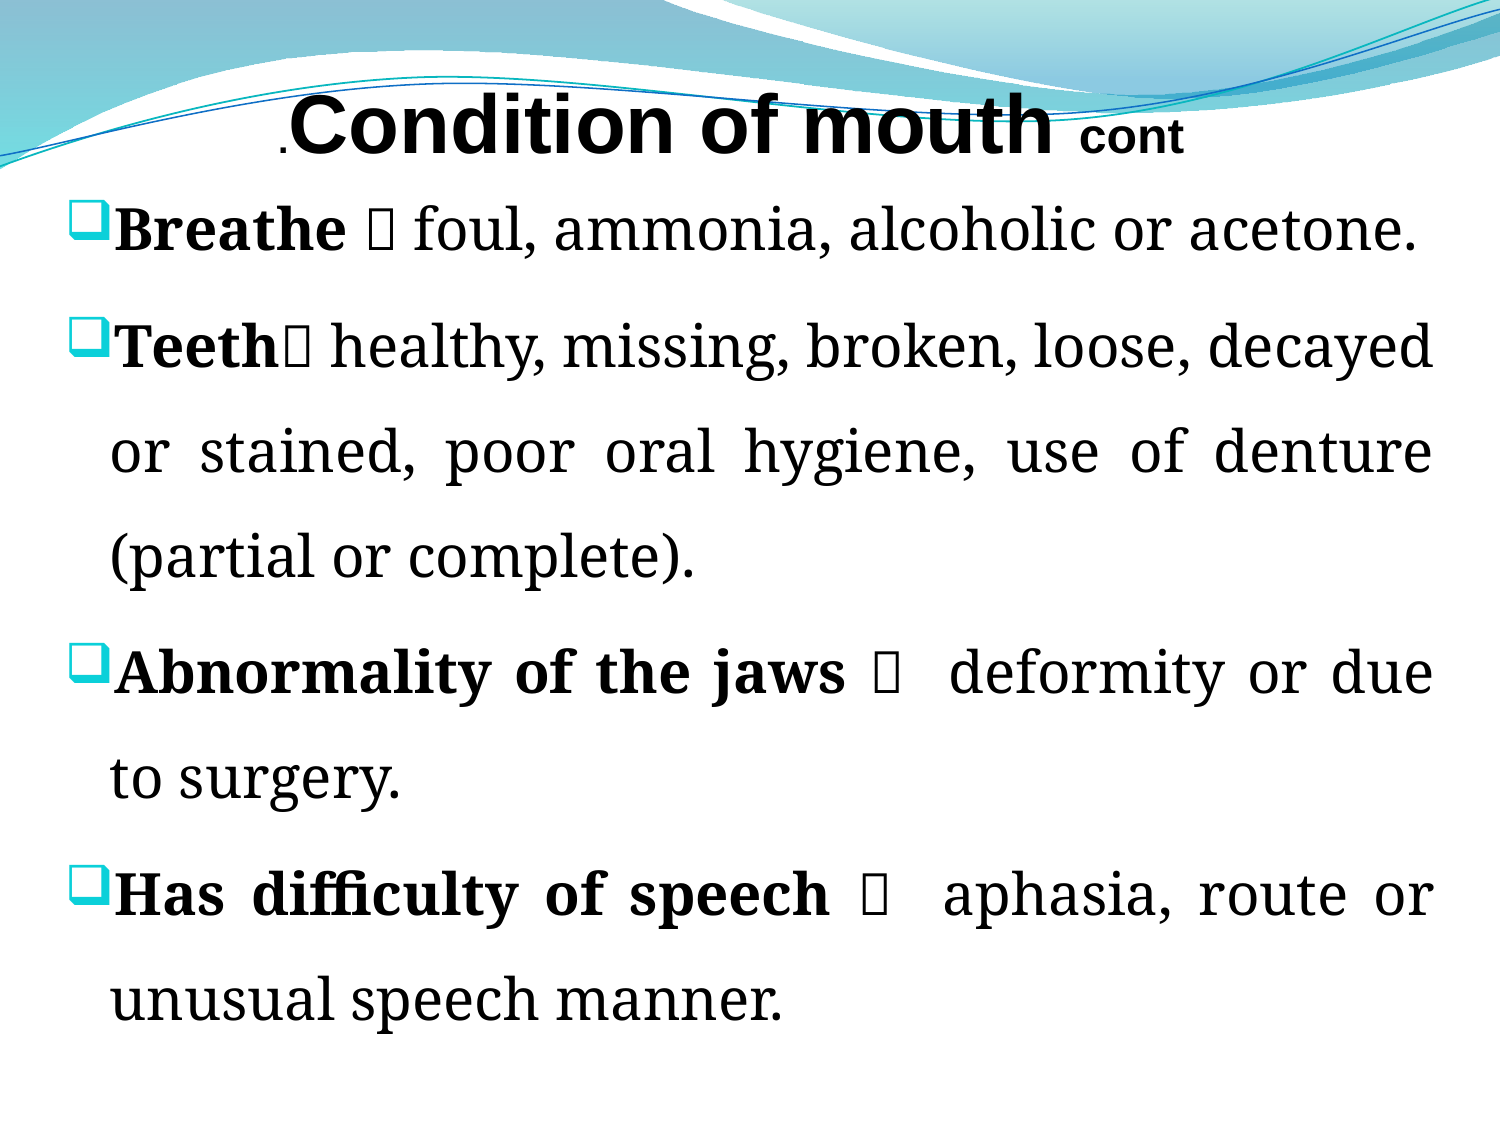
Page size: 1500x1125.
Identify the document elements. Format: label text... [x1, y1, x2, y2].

list Breathe  foul, ammonia, alcoholic or acetone. Teeth healthy, missing, broken, loose, decayed or stained, poor oral hygiene, use of denture (partial or complete). Abnormality of the jaws  deformity or due to surgery. Has difficulty of speech  aphasia, route or unusual speech manner. [50, 149, 1450, 1100]
text_box Condition of mouth cont. [237, 62, 1225, 149]
